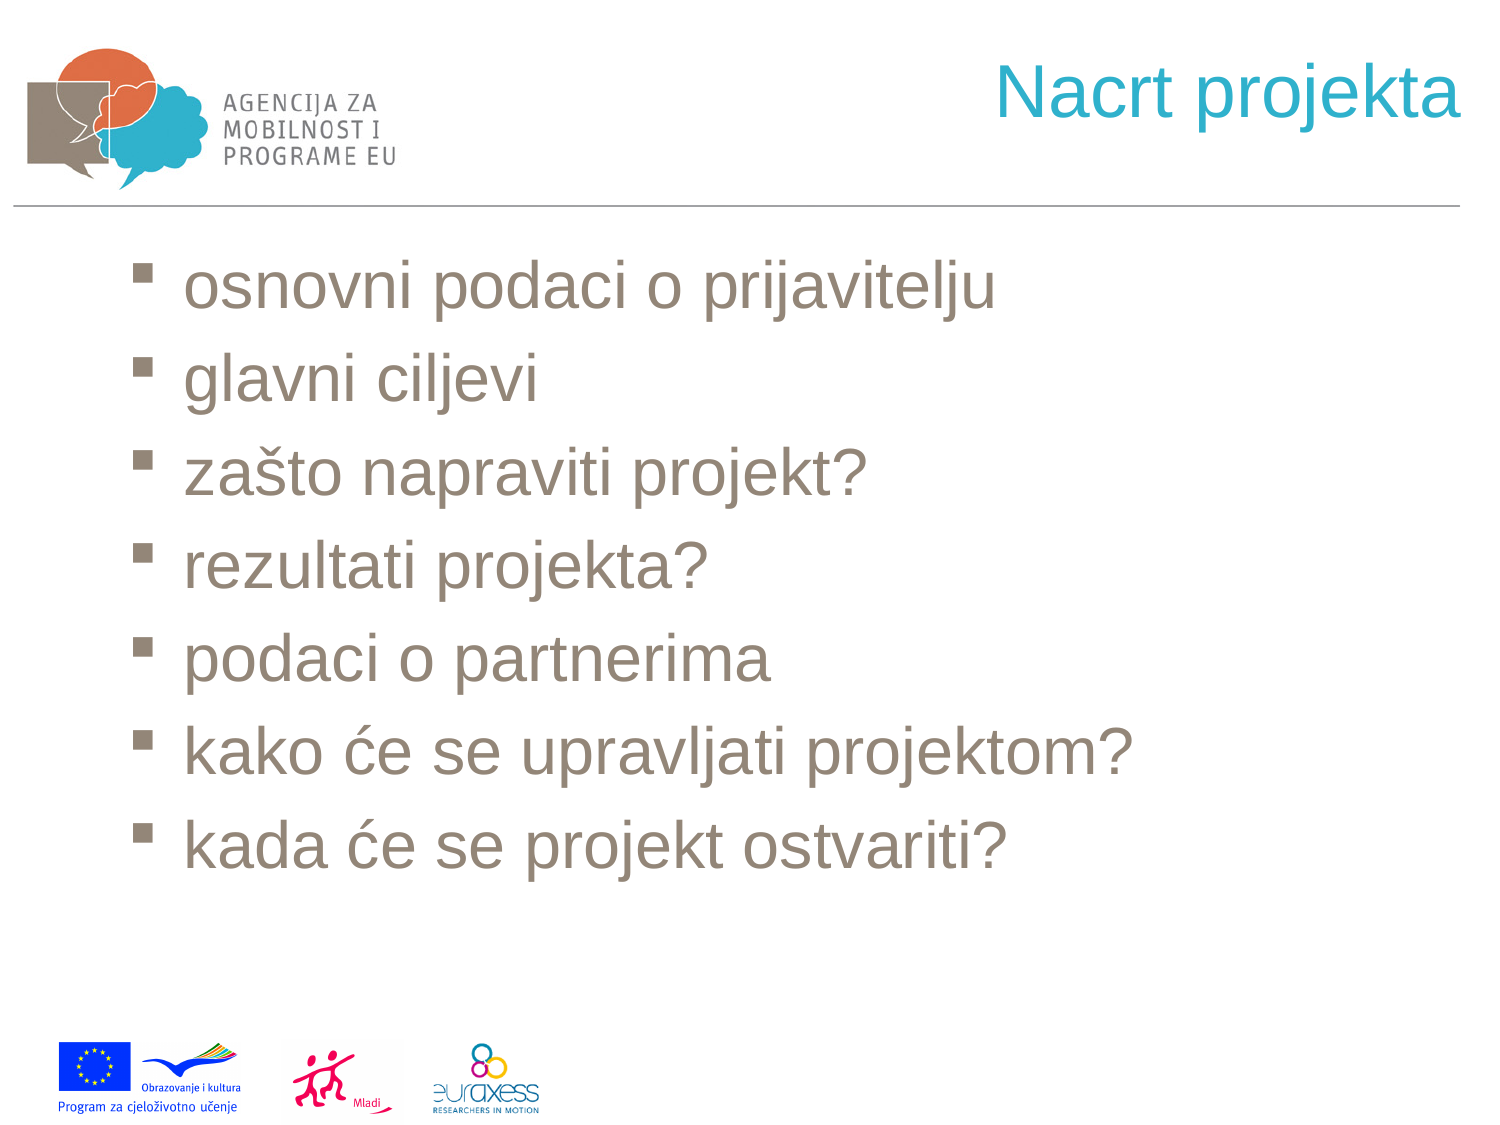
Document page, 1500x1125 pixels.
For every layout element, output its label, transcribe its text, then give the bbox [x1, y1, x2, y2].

picture [281, 1039, 404, 1125]
title Nacrt projekta [327, 0, 1477, 212]
picture [11, 46, 327, 207]
picture [58, 1042, 241, 1114]
list osnovni podaci o prijavitelju glavni ciljevi zašto napraviti projekt? rezultati projekta? podaci o partnerima kako će se upravljati projektom? kada će se projekt ostvariti? [112, 234, 1388, 1001]
picture [433, 1041, 539, 1125]
